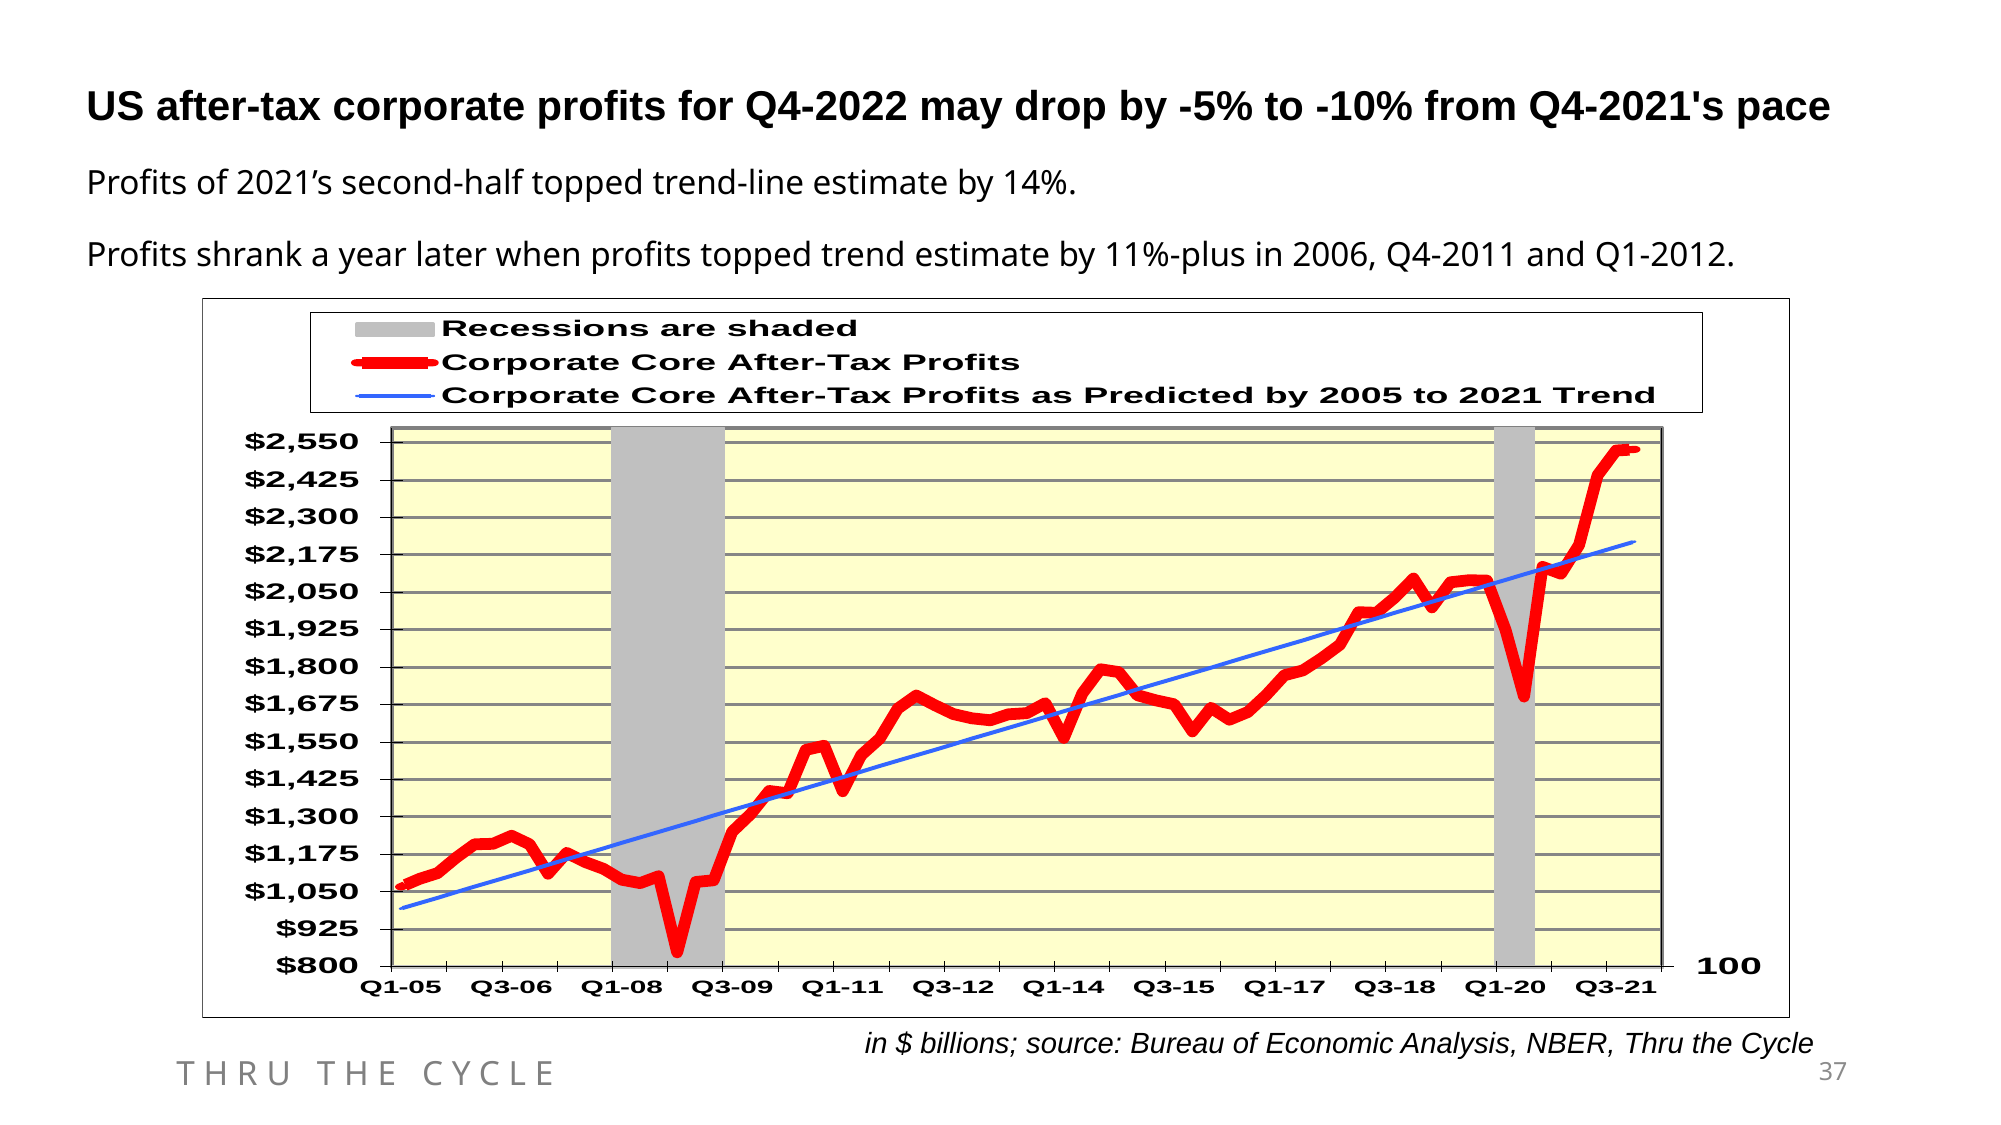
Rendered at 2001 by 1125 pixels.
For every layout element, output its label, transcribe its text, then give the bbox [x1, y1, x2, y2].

text_box in $ billions; source: Bureau of Economic Analysis, NBER, Thru the Cycle [842, 1017, 1843, 1068]
slide_number 37 [1700, 1042, 1863, 1103]
title US after-tax corporate profits for Q4-2022 may drop by -5% to -10% from Q4-2021's pace Profits of 2021’s second-half topped trend-line estimate by 14%. Profits shrank a year later when profits topped trend estimate by 11%-plus in 2006, Q4-2011 and Q1-2012. [71, 59, 1863, 299]
picture [202, 298, 1791, 1018]
